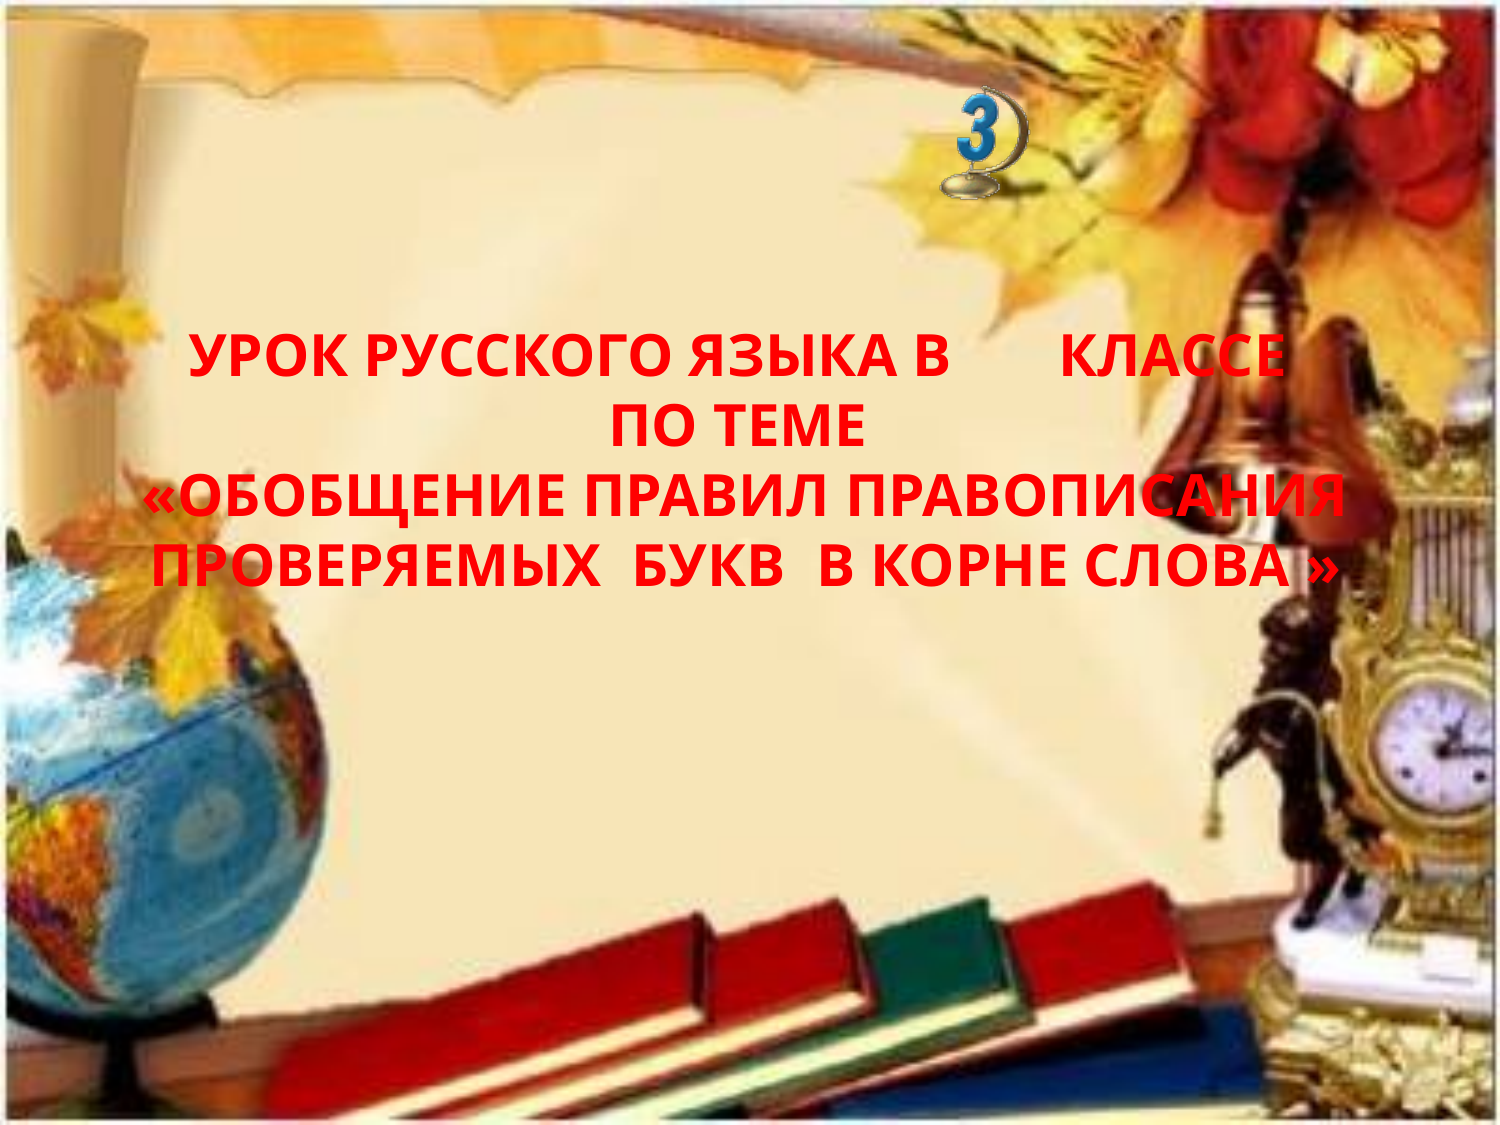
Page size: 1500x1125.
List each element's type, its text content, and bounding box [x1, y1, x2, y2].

picture [0, 0, 1500, 1125]
title урок русского языка в классе по теме «обобщение правил правописания проверяемых букв в корне слова » [70, 82, 1421, 598]
